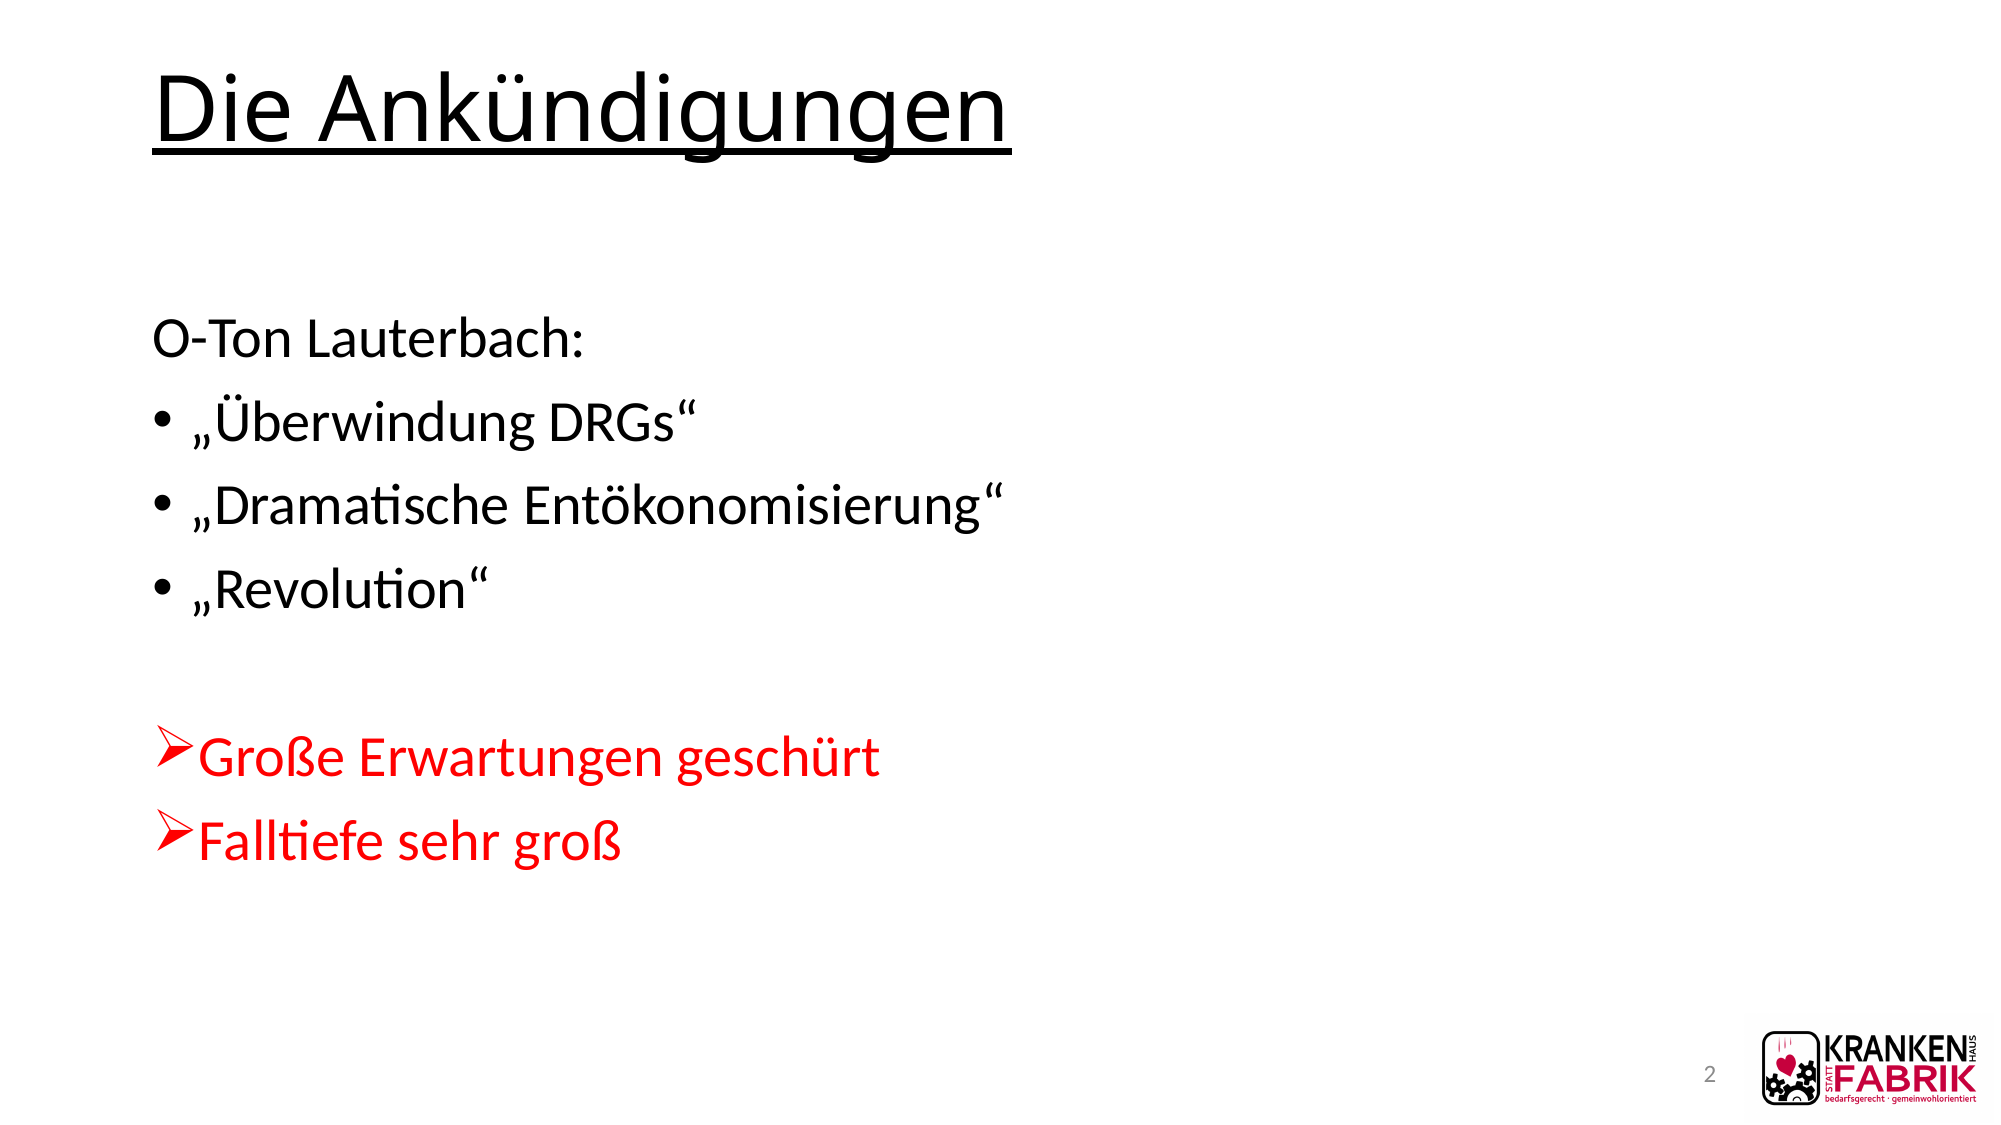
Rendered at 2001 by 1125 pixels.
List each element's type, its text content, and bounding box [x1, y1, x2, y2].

picture [1744, 1013, 1994, 1123]
title Die Ankündigungen [137, 3, 1863, 221]
slide_number 2 [1281, 1042, 1731, 1103]
list O-Ton Lauterbach: „Überwindung DRGs“ „Dramatische Entökonomisierung“ „Revolution“ Große Erwartungen geschürt Falltiefe sehr groß [137, 299, 1863, 1014]
